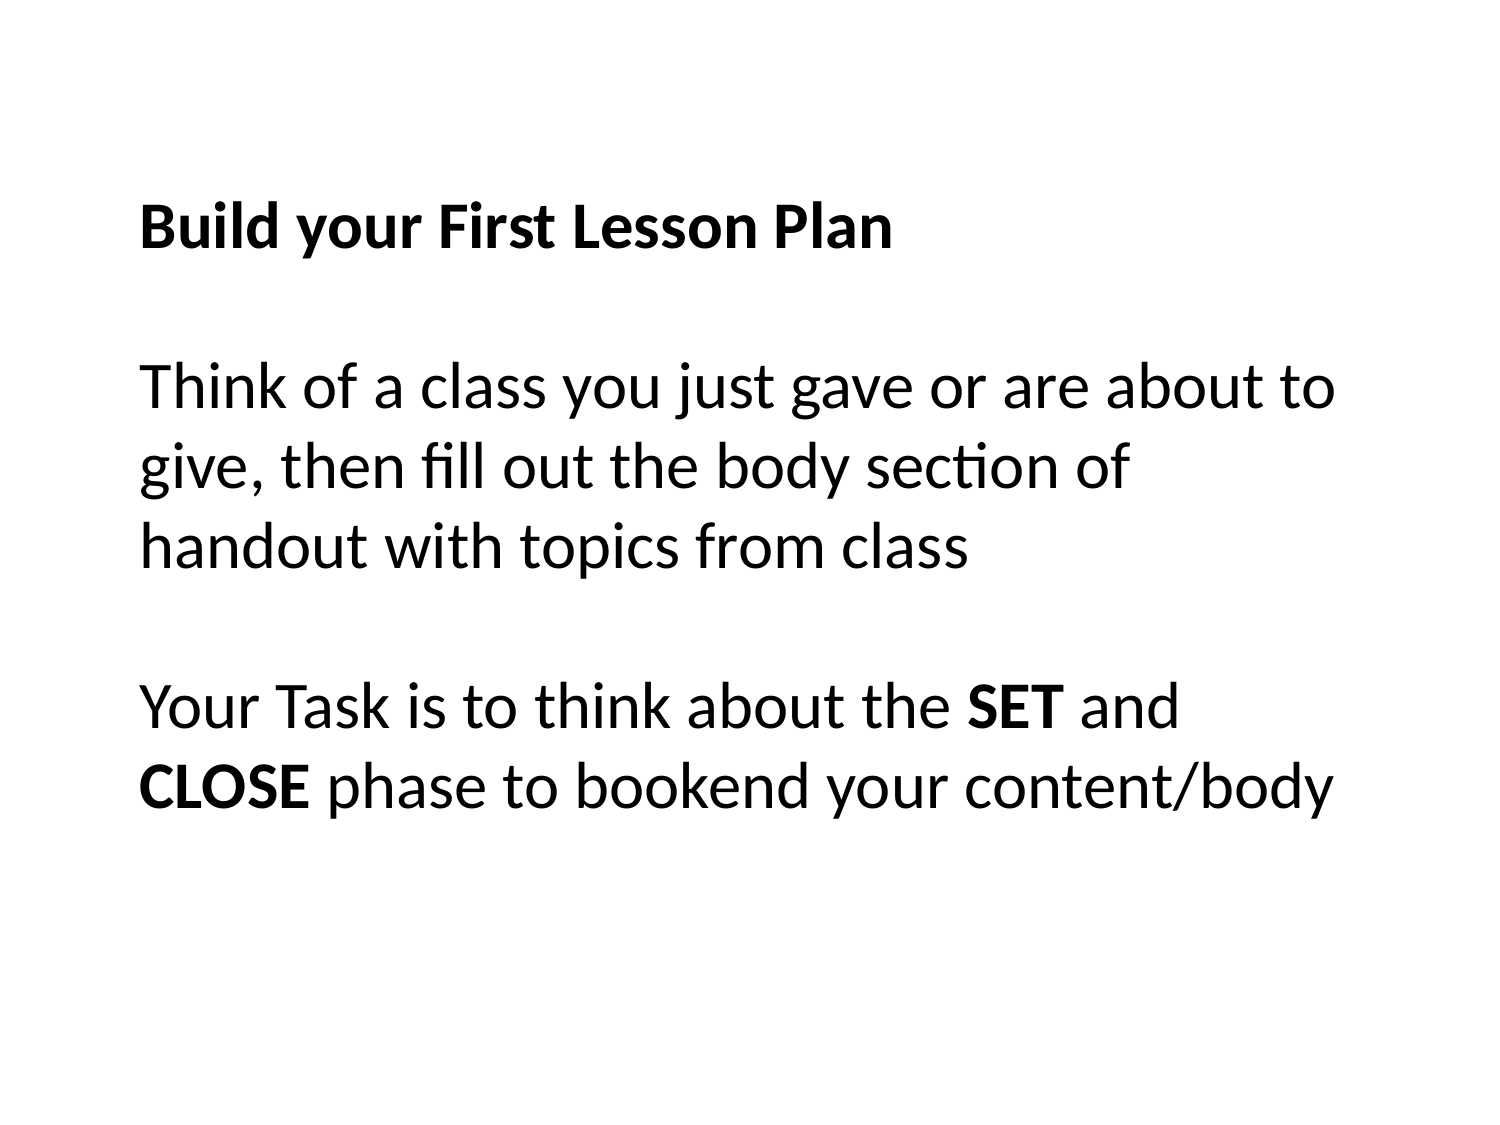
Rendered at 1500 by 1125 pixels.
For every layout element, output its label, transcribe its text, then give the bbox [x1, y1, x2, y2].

text_box Build your First Lesson Plan Think of a class you just gave or are about to give, then fill out the body section of handout with topics from class Your Task is to think about the SET and CLOSE phase to bookend your content/body [125, 174, 1363, 830]
